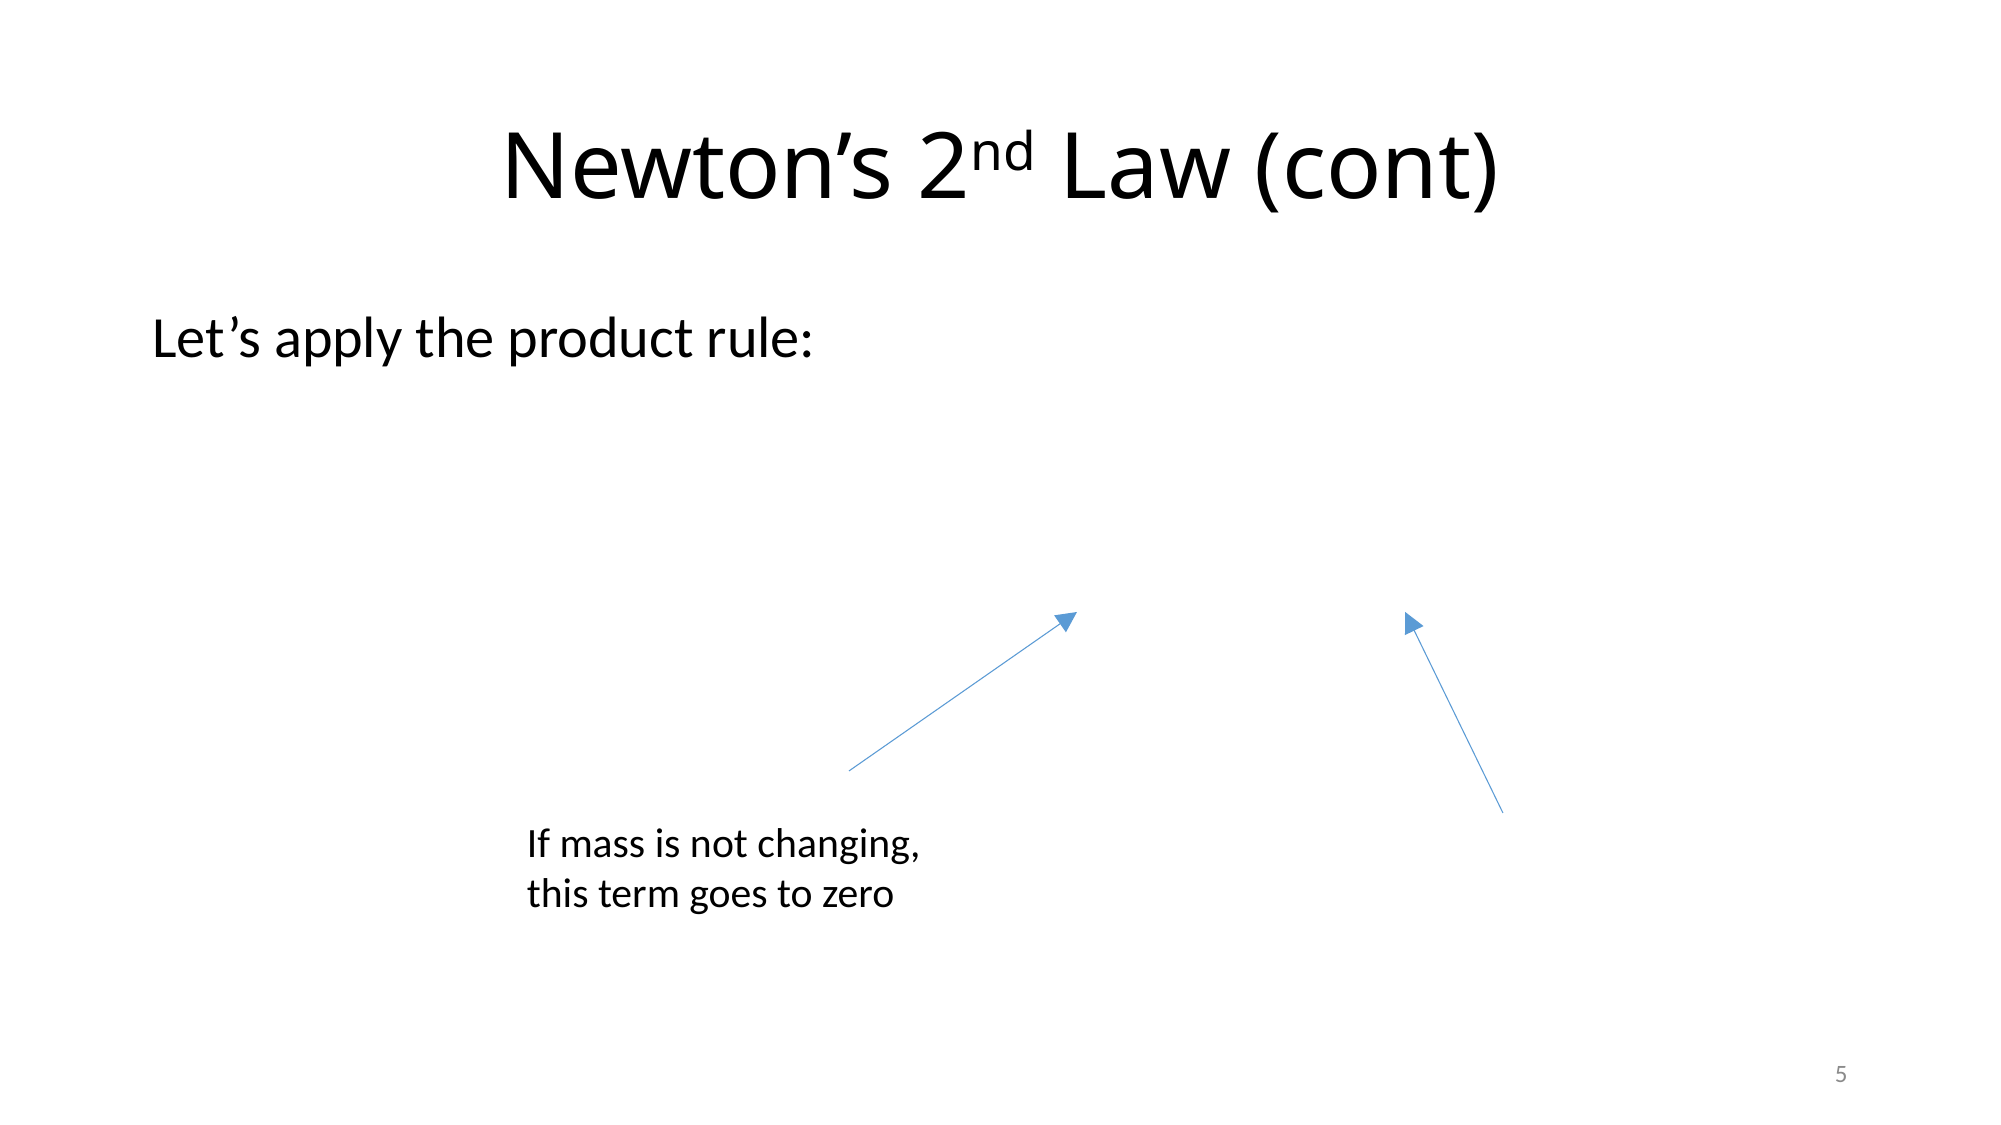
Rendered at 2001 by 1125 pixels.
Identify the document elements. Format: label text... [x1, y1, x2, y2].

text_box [1405, 611, 1503, 813]
text_box If mass is not changing, this term goes to zero [512, 808, 999, 923]
slide_number 5 [1412, 1042, 1863, 1103]
title Newton’s 2nd Law (cont) [137, 59, 1863, 278]
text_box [848, 611, 1077, 771]
